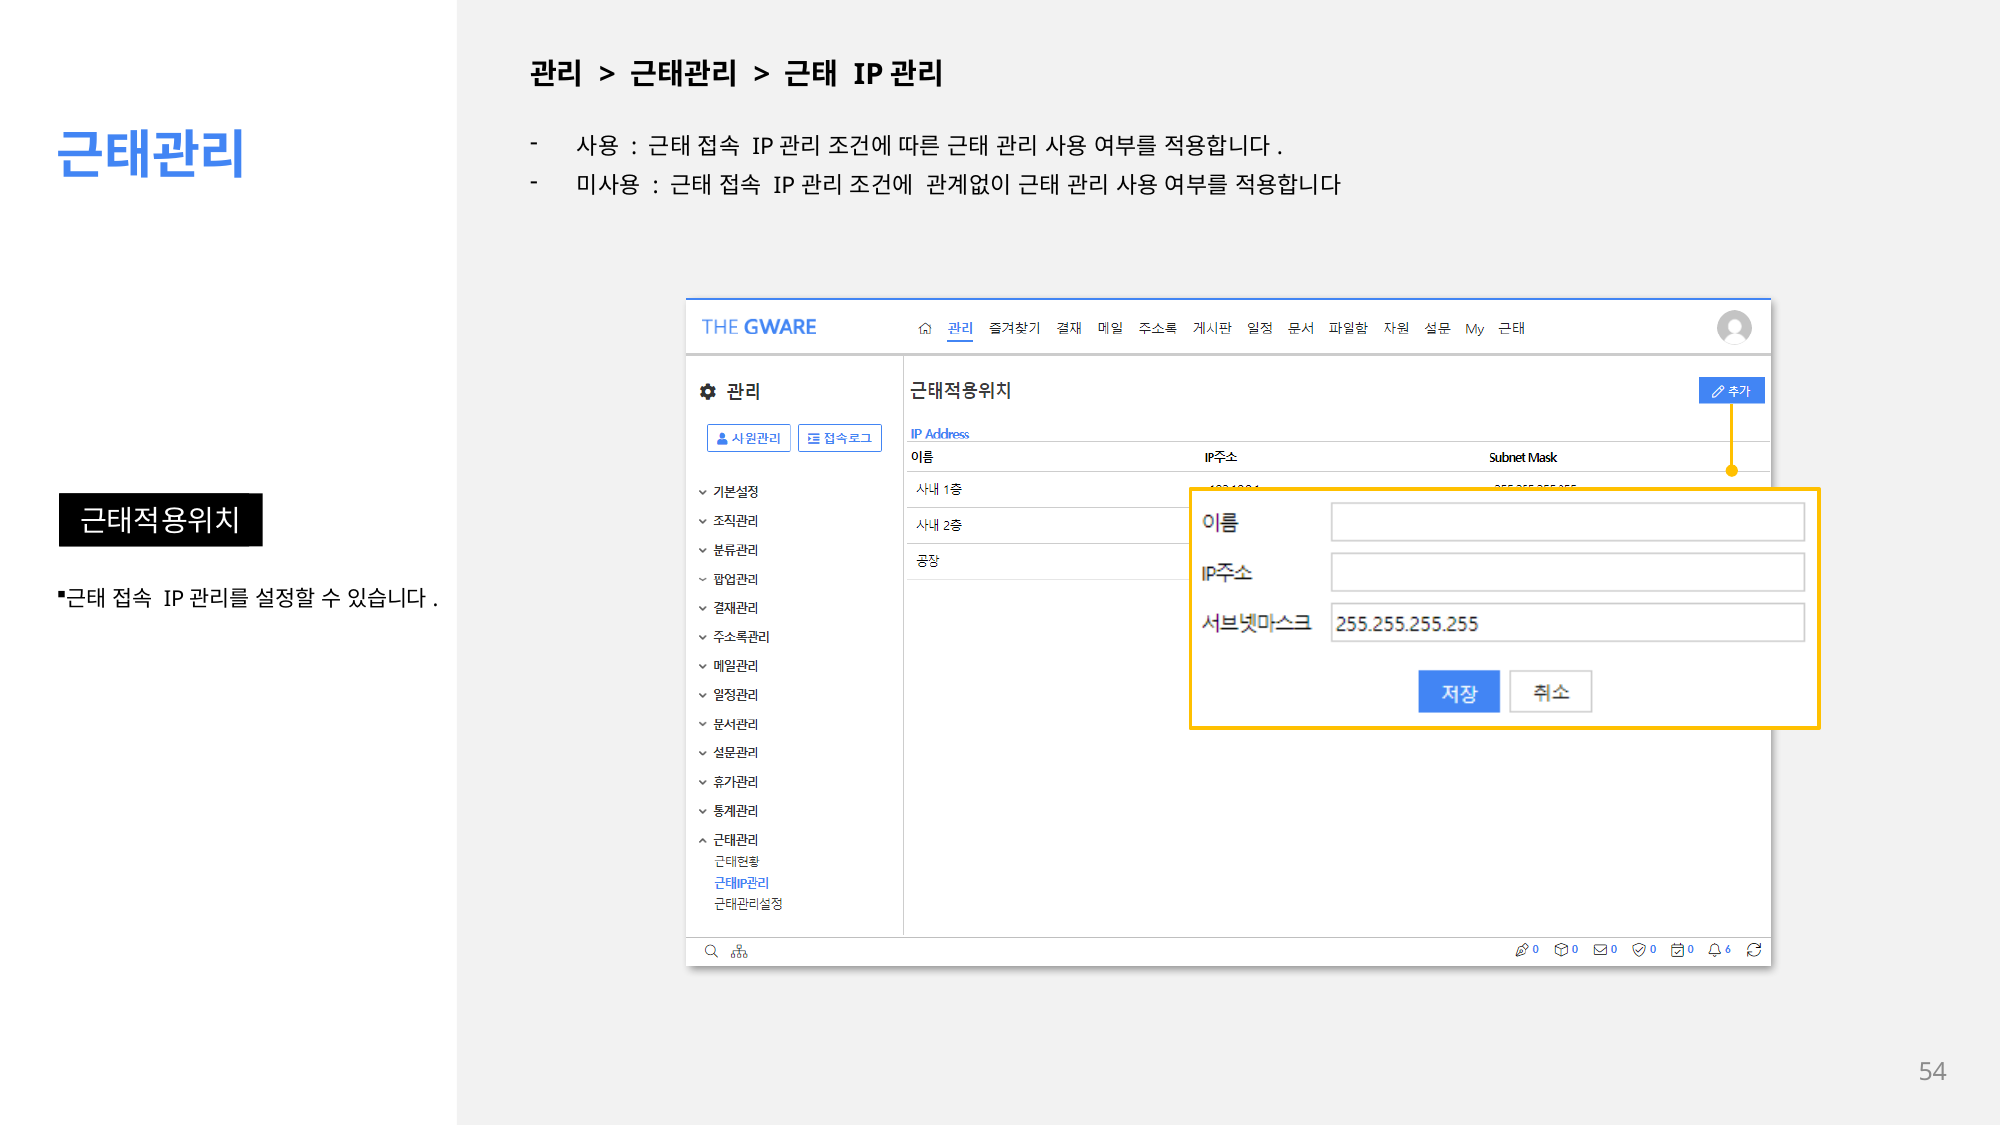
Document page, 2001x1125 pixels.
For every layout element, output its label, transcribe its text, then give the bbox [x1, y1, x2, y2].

picture [686, 298, 1818, 966]
text_box 근태 접속 IP관리를 설정할 수 있습니다. [41, 563, 457, 618]
text_box 근태적용위치 [58, 492, 264, 548]
text_box 사용 : 근태 접속 IP관리 조건에 따른 근태 관리 사용 여부를 적용합니다. 미사용 : 근태 접속 IP관리 조건에 관계없이 근태 관리 사용 여부를 적용합니다 [515, 111, 1921, 206]
text_box 근태관리 [41, 114, 410, 192]
text_box 관리 > 근태관리 > 근태 IP관리 [515, 30, 1206, 98]
